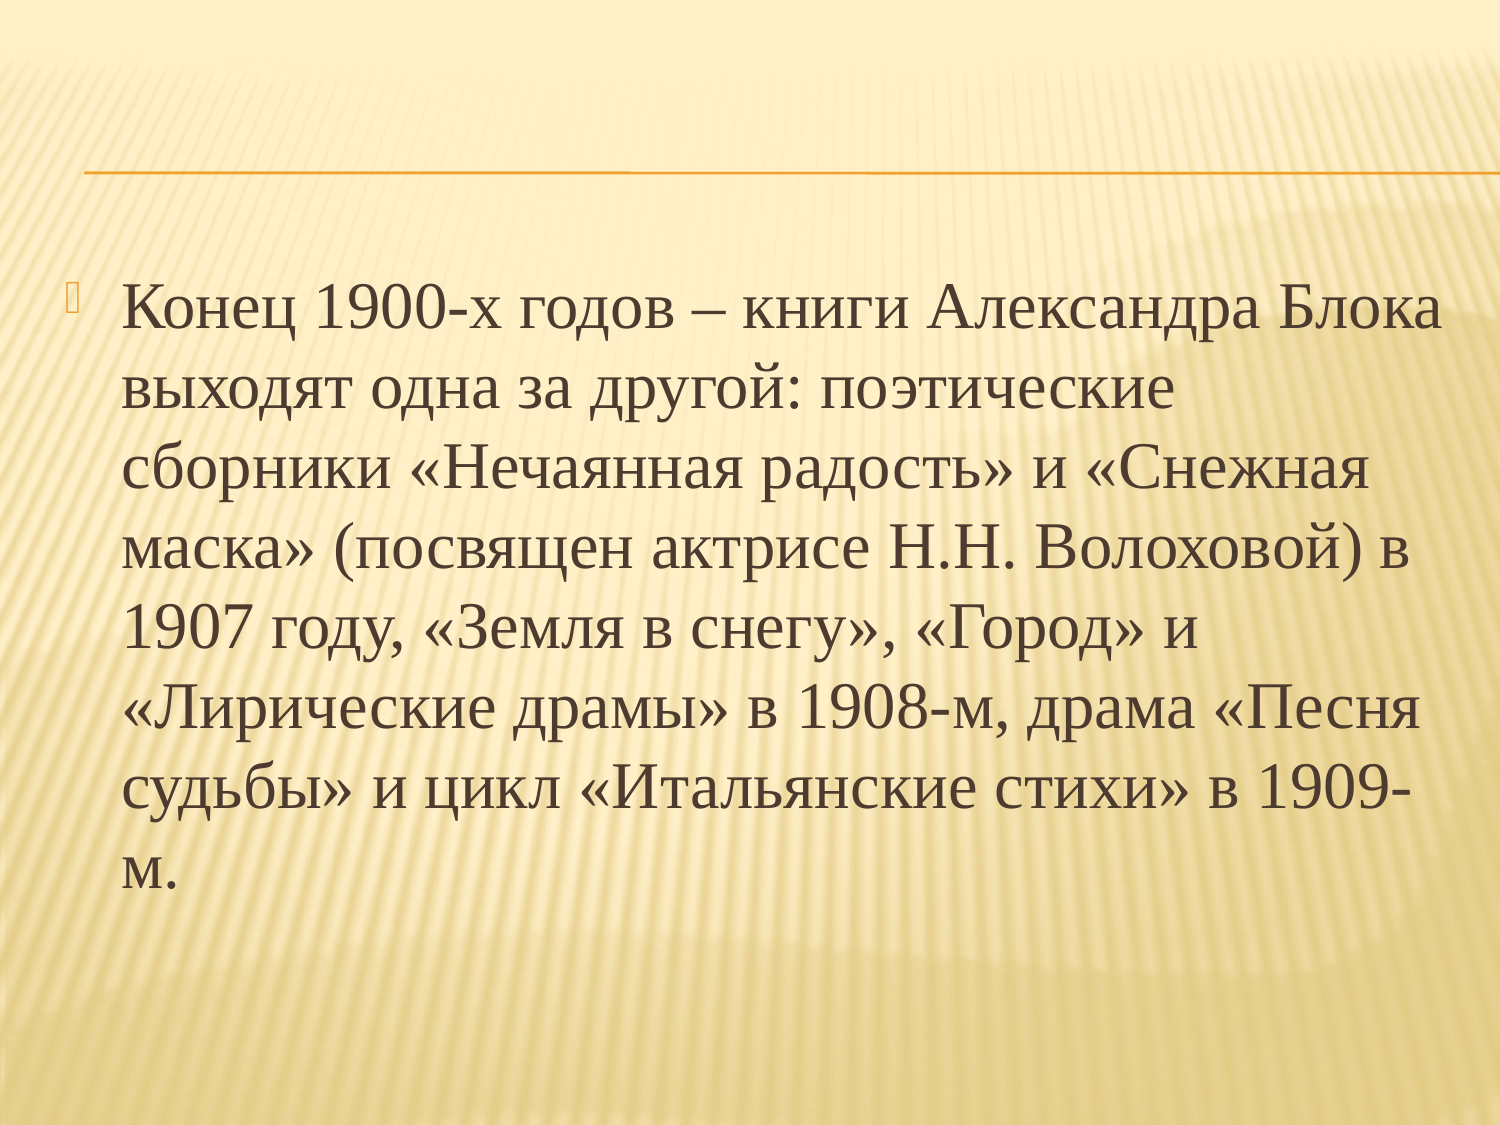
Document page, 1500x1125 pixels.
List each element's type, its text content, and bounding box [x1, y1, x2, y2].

list Конец 1900-х годов – книги Александра Блока выходят одна за другой: поэтические сборники «Нечаянная радость» и «Снежная маска» (посвящен актрисе Н.Н. Волоховой) в 1907 году, «Земля в снегу», «Город» и «Лирические драмы» в 1908-м, драма «Песня судьбы» и цикл «Итальянские стихи» в 1909-м. [50, 254, 1475, 998]
